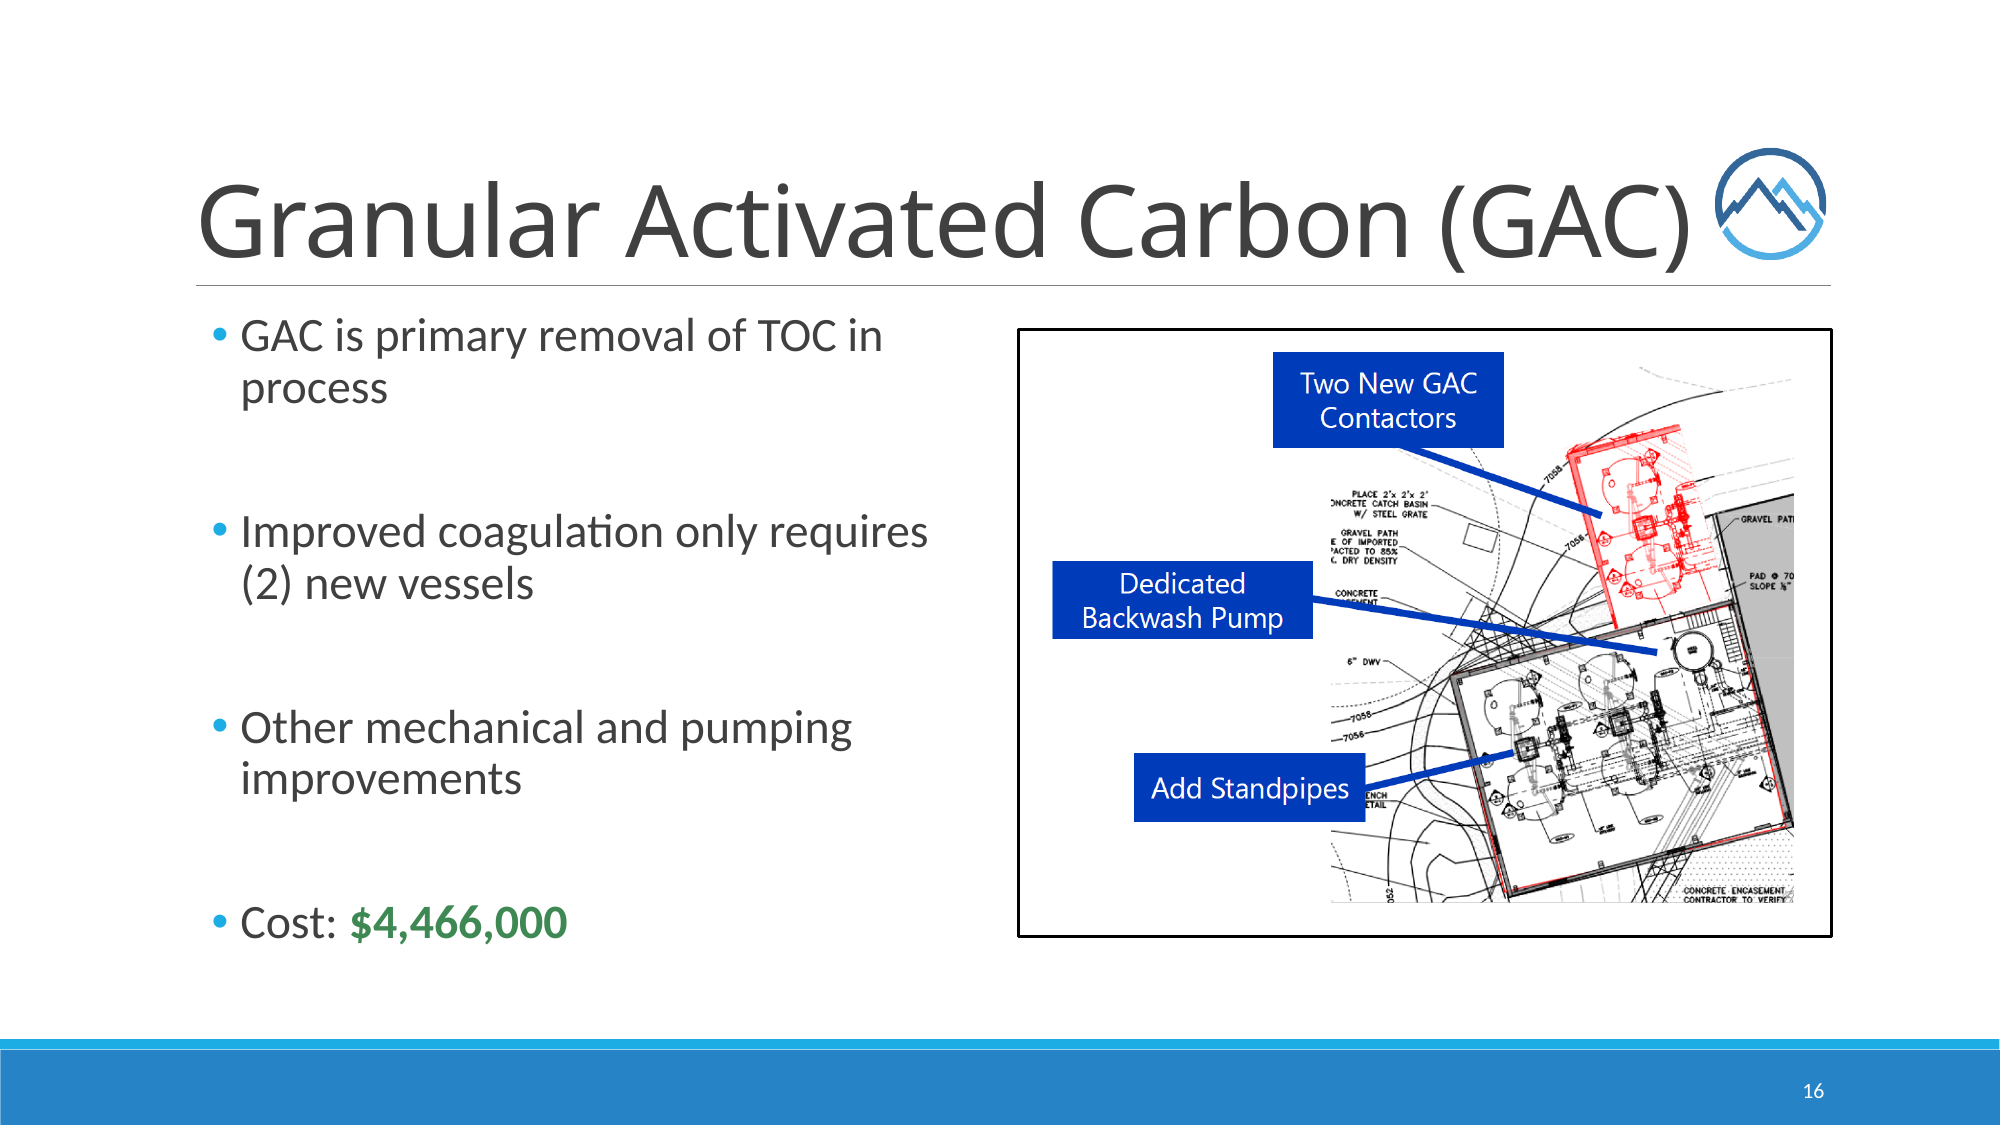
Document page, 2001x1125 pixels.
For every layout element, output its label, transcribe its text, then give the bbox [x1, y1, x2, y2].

title Granular Activated Carbon (GAC) [180, 47, 1830, 285]
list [1019, 330, 1831, 935]
list GAC is primary removal of TOC in process Improved coagulation only requires (2) new vessels Other mechanical and pumping improvements Cost: $4,466,000 [180, 302, 990, 963]
slide_number 16 [1624, 1059, 1840, 1120]
picture [1709, 143, 1831, 265]
